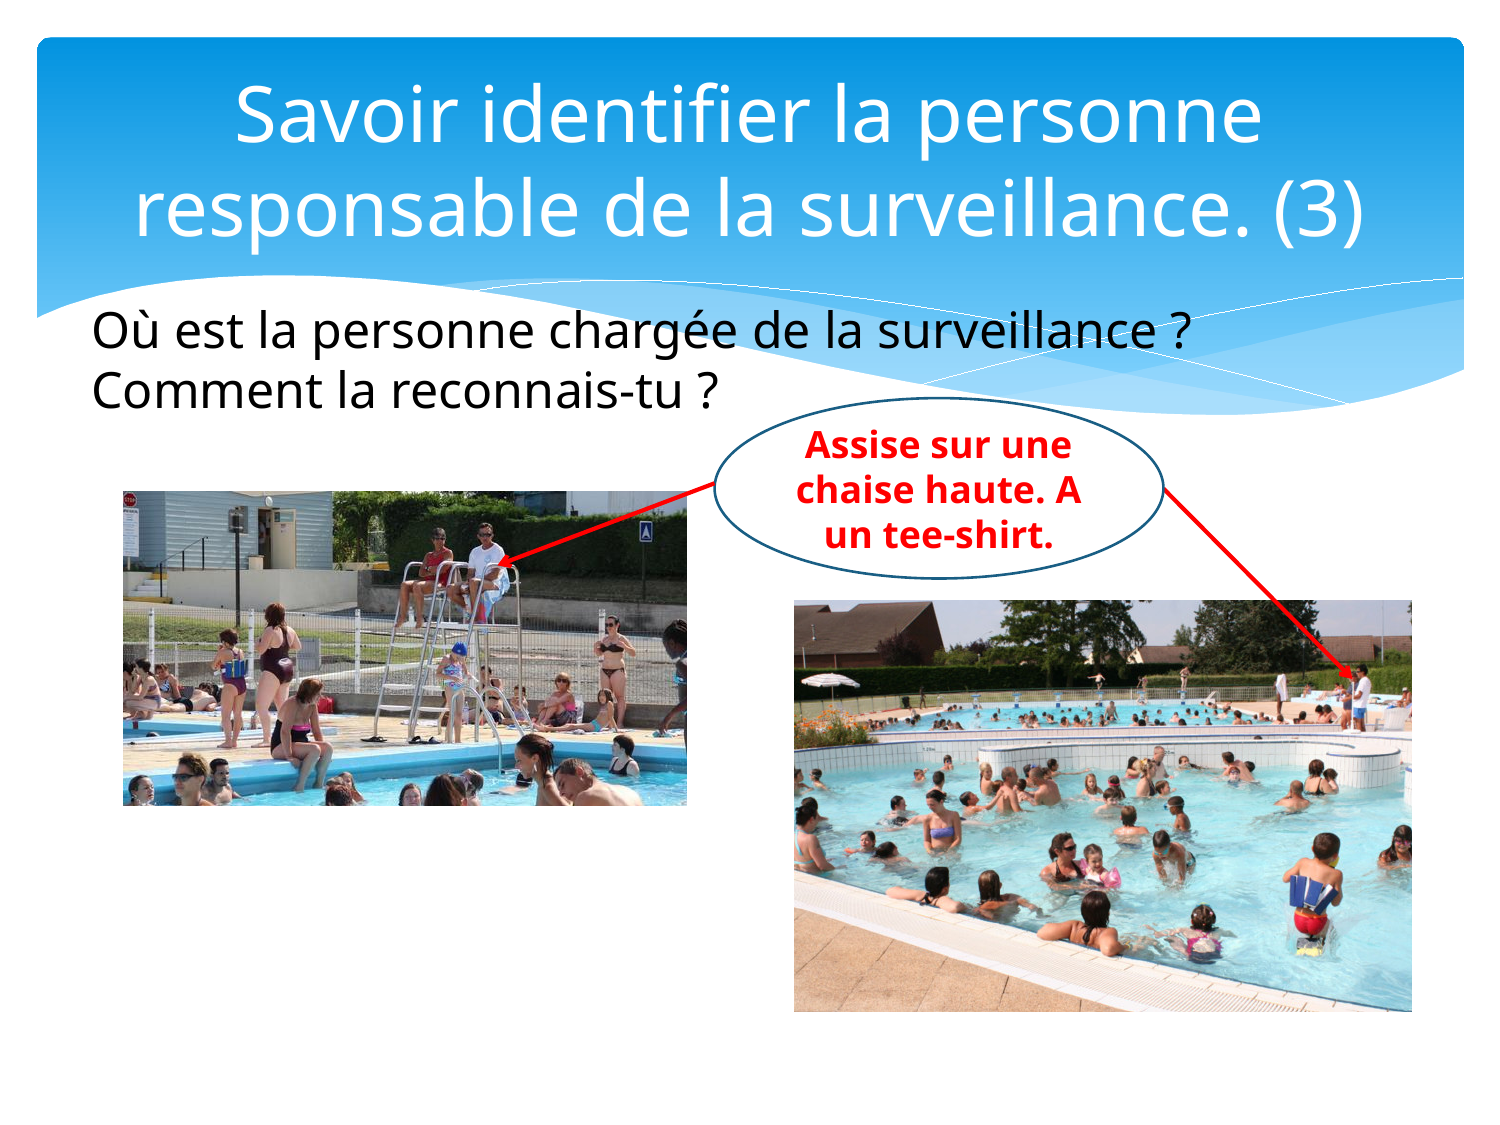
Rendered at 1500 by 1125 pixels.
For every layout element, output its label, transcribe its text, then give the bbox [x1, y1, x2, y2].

title Savoir identifier la personne responsable de la surveillance. (3) [75, 55, 1425, 261]
picture [123, 491, 687, 806]
text_box Assise sur une chaise haute. A un tee-shirt. [714, 396, 1165, 580]
picture [794, 599, 1412, 1012]
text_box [1163, 488, 1353, 680]
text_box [497, 483, 715, 566]
text_box Où est la personne chargée de la surveillance ? Comment la reconnais-tu ? [76, 290, 1412, 426]
